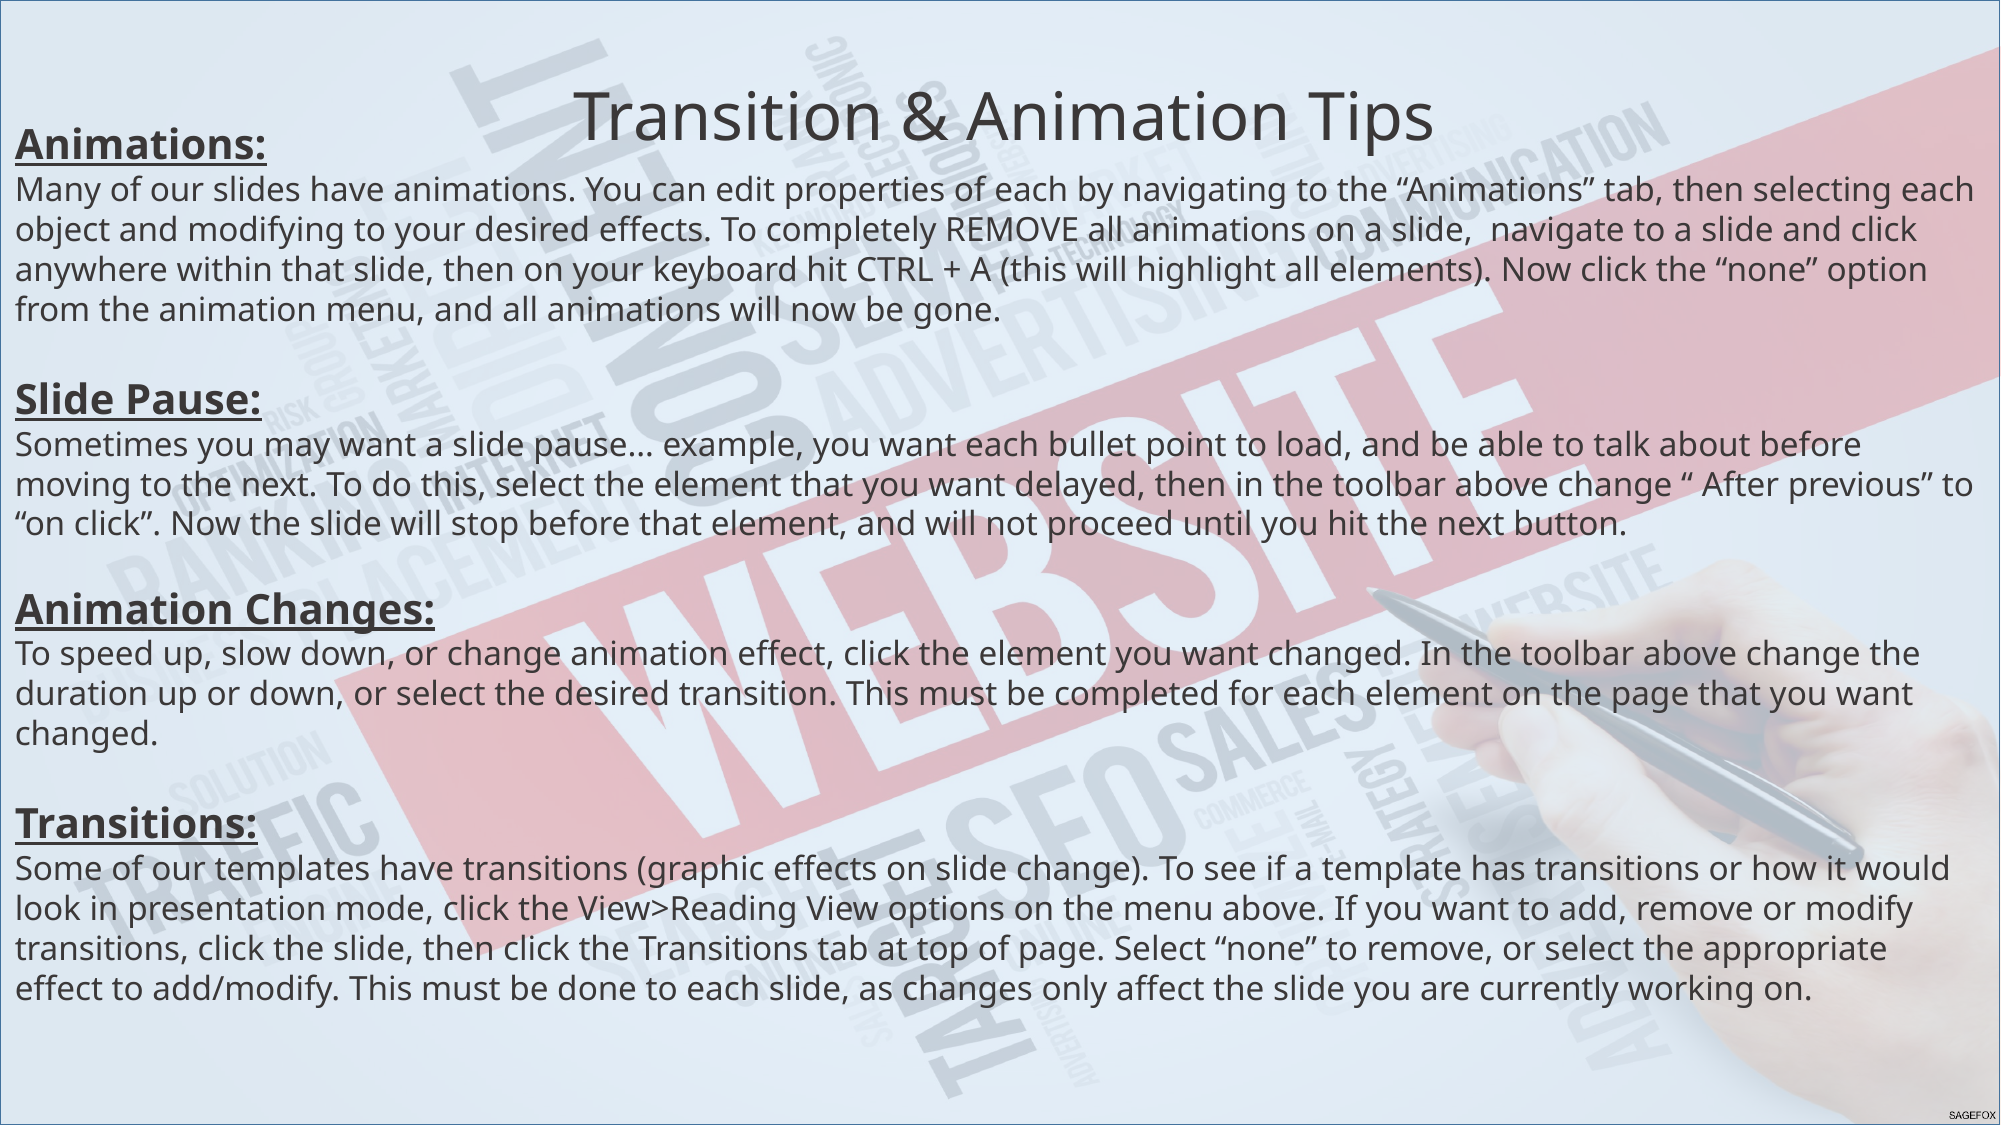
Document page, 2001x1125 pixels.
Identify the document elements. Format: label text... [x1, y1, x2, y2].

text_box Animations: Many of our slides have animations. You can edit properties of each by navigating to the “Animations” tab, then selecting each object and modifying to your desired effects. To completely REMOVE all animations on a slide, navigate to a slide and click anywhere within that slide, then on your keyboard hit CTRL + A (this will highlight all elements). Now click the “none” option from the animation menu, and all animations will now be gone. Slide Pause: Sometimes you may want a slide pause… example, you want each bullet point to load, and be able to talk about before moving to the next. To do this, select the element that you want delayed, then in the toolbar above change “ After previous” to “on click”. Now the slide will stop before that element, and will not proceed until you hit the next button. Animation Changes: To speed up, slow down, or change animation effect, click the element you want changed. In the toolbar above change the duration up or down, or select the desired transition. This must be completed for each element on the page that you want changed. Transitions: Some of our templates have transitions (graphic effects on slide change). To see if a template has transitions or how it would look in presentation mode, click the View>Reading View options on the menu above. If you want to add, remove or modify transitions, click the slide, then click the Transitions tab at top of page. Select “none” to remove, or select the appropriate effect to add/modify. This must be done to each slide, as changes only affect the slide you are currently working on. [0, 0, 2000, 1125]
title Transition & Animation Tips [477, 59, 1532, 177]
